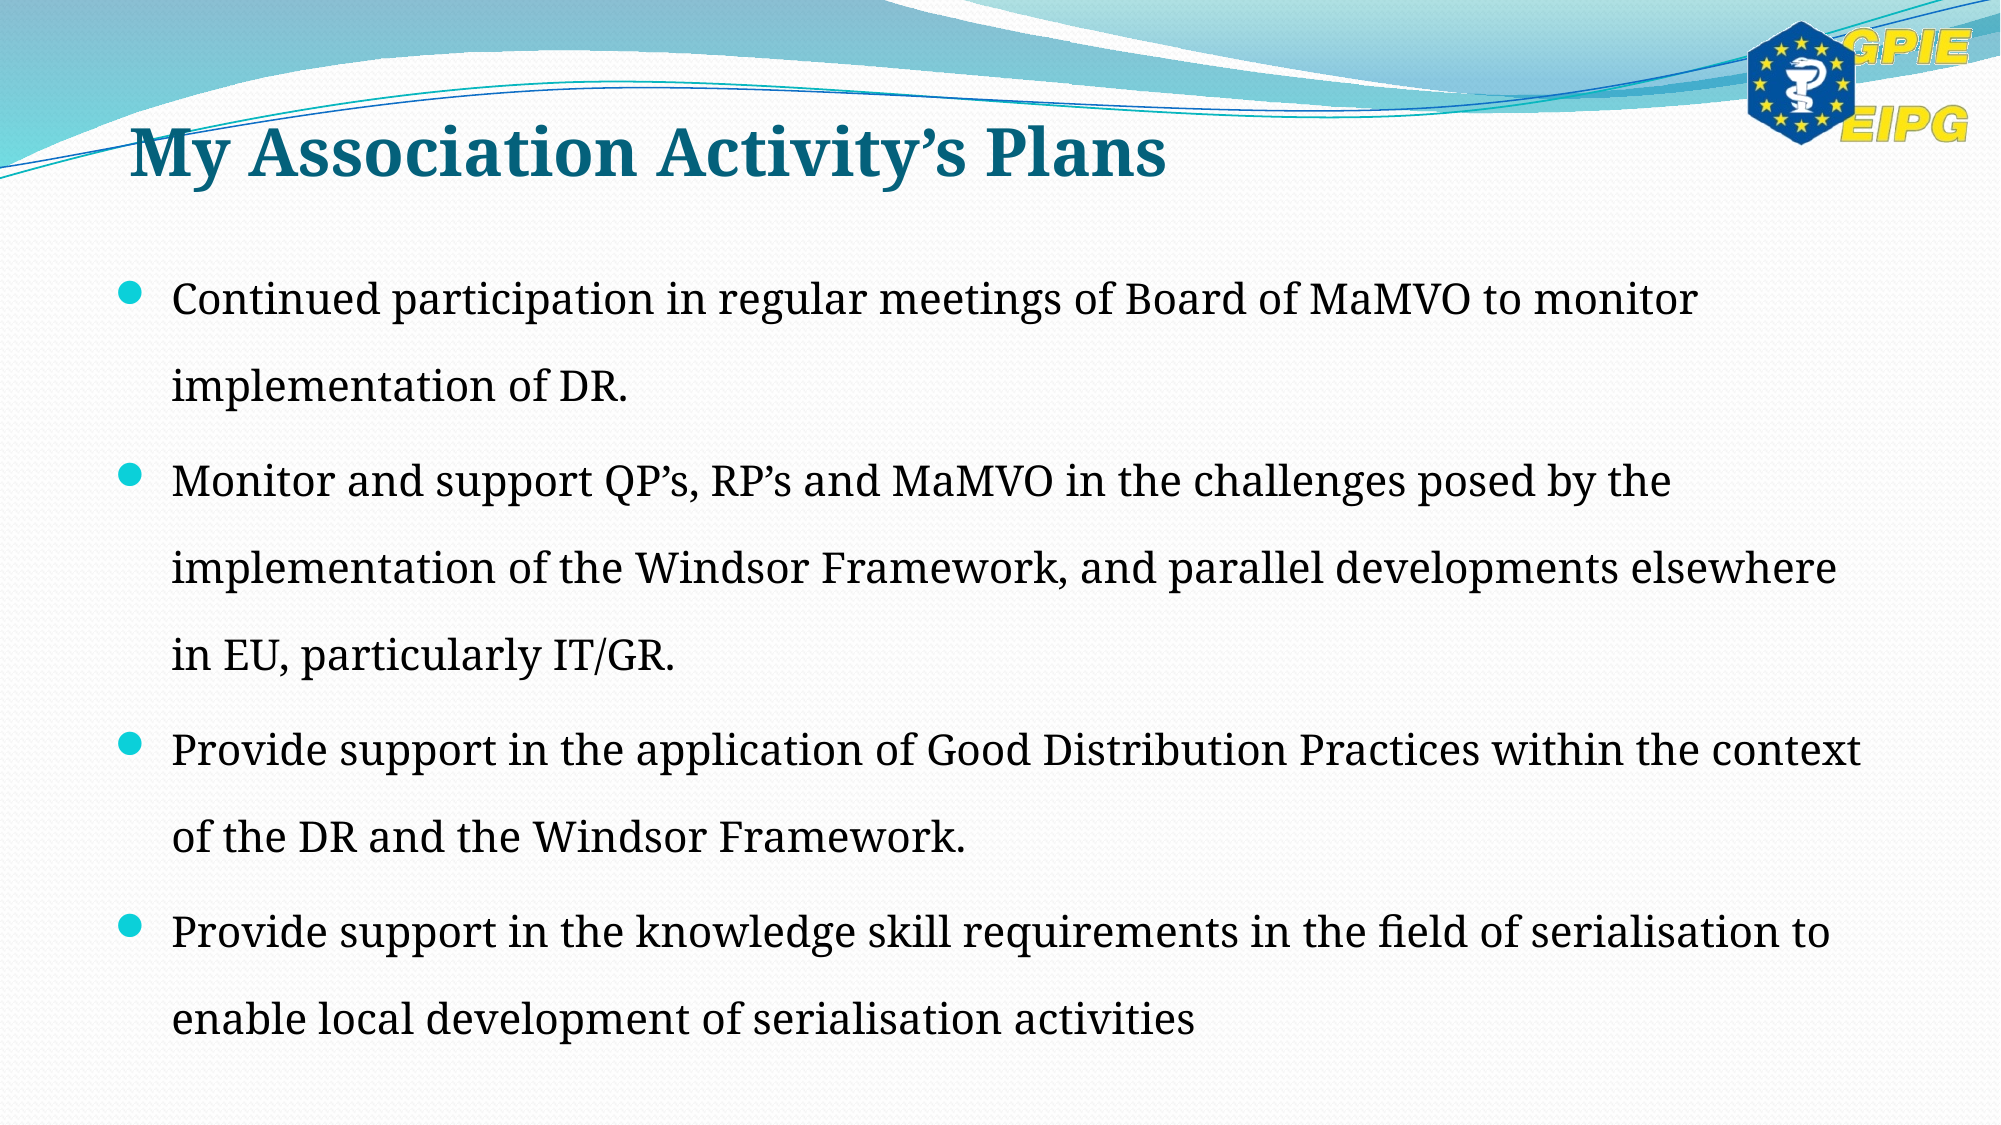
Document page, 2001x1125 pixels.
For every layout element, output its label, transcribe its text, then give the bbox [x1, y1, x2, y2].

title My Association Activity’s Plans [129, 55, 1930, 191]
list Continued participation in regular meetings of Board of MaMVO to monitor implementation of DR. Monitor and support QP’s, RP’s and MaMVO in the challenges posed by the implementation of the Windsor Framework, and parallel developments elsewhere in EU, particularly IT/GR. Provide support in the application of Good Distribution Practices within the context of the DR and the Windsor Framework. Provide support in the knowledge skill requirements in the field of serialisation to enable local development of serialisation activities [99, 229, 1900, 1054]
picture [1740, 11, 1977, 153]
